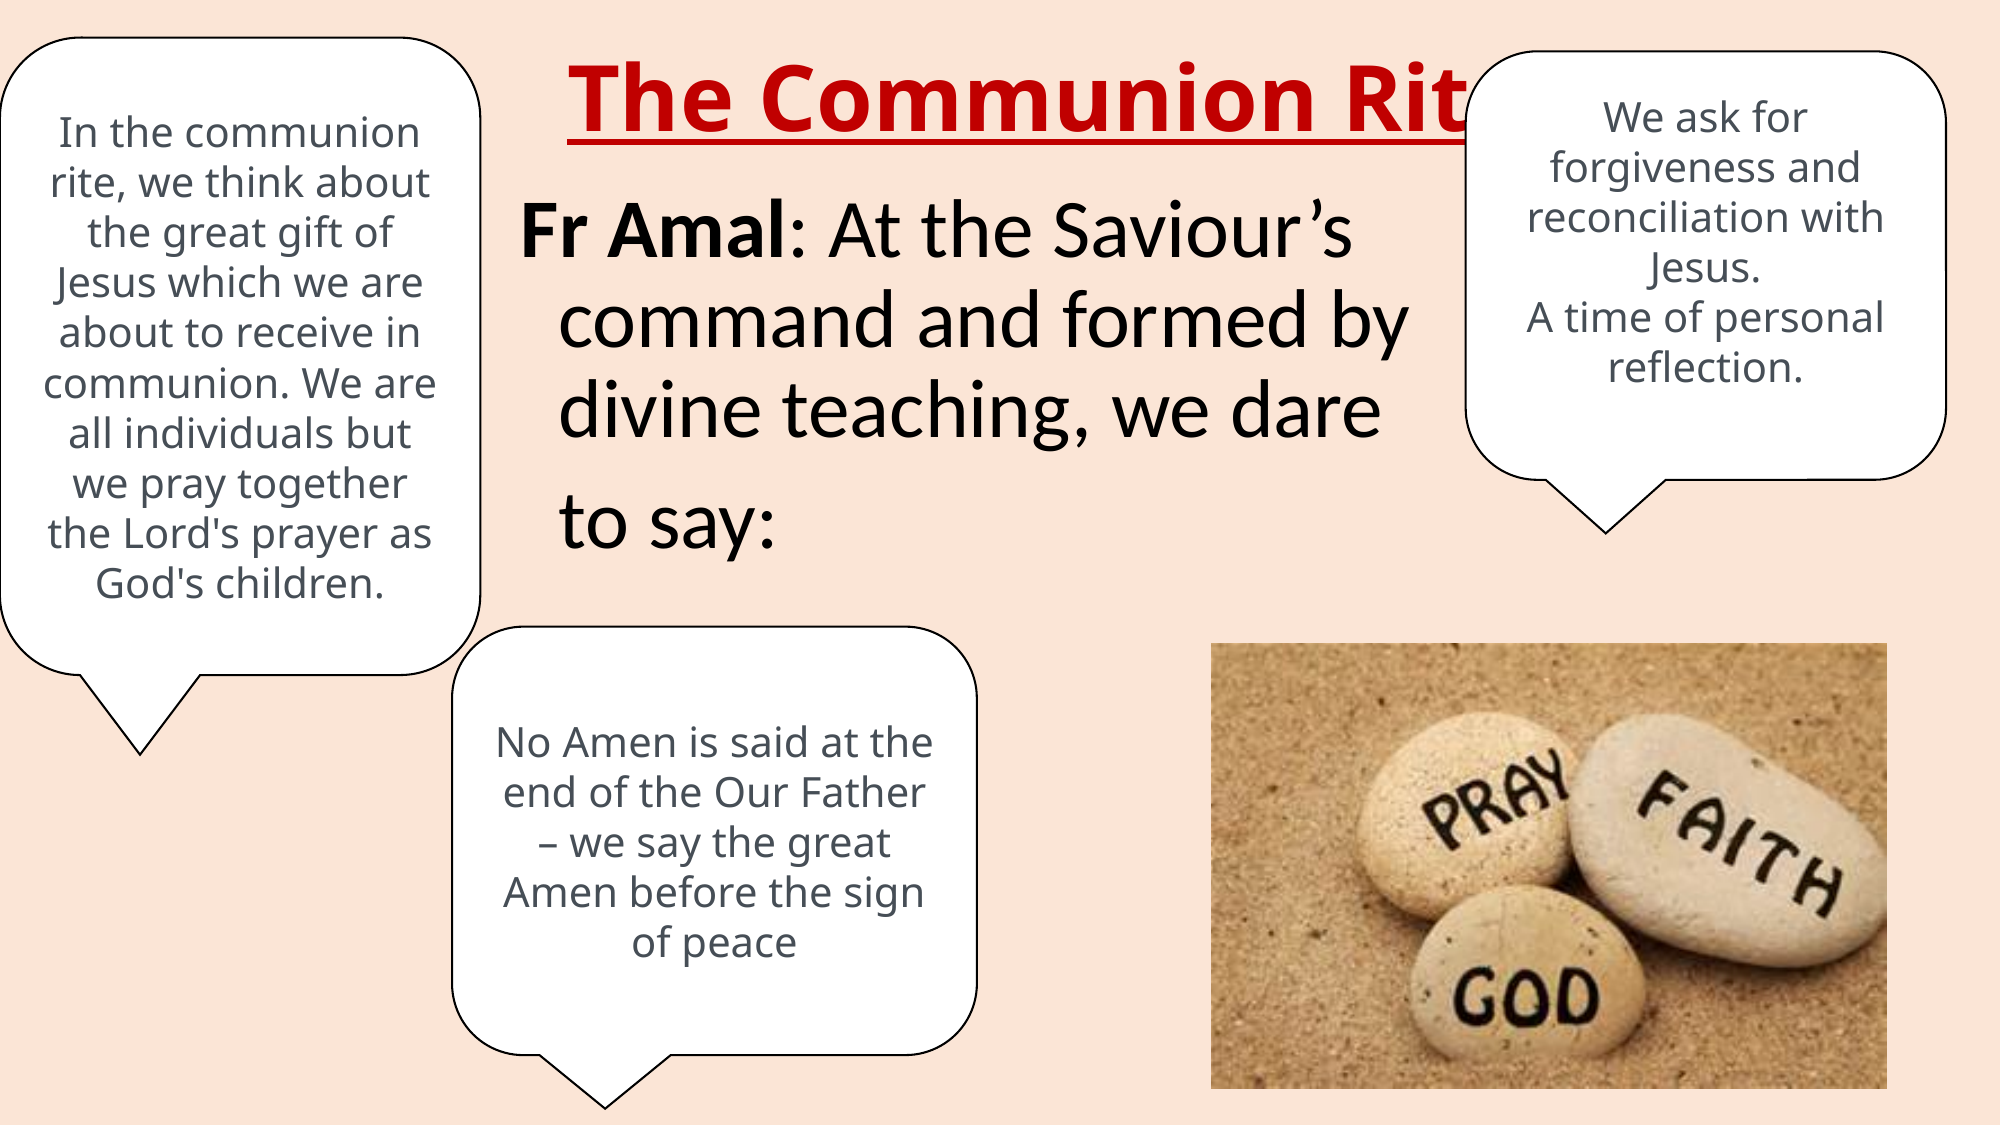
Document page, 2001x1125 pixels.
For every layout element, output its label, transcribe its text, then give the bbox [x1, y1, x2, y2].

picture [1211, 643, 1887, 1089]
text_box In the communion rite, we think about the great gift of Jesus which we are about to receive in communion. We are all individuals but we pray together the Lord's prayer as God's children. [0, 36, 482, 757]
title The Communion Rite [552, 37, 1610, 167]
text_box We ask for forgiveness and reconciliation with Jesus. A time of personal reflection.​ [1464, 50, 1948, 535]
list Fr Amal: At the Saviour’s command and formed by divine teaching, we dare to say: [505, 178, 1494, 1125]
text_box No Amen is said at the end of the Our Father – we say the great Amen before the sign of peace [451, 625, 978, 1111]
